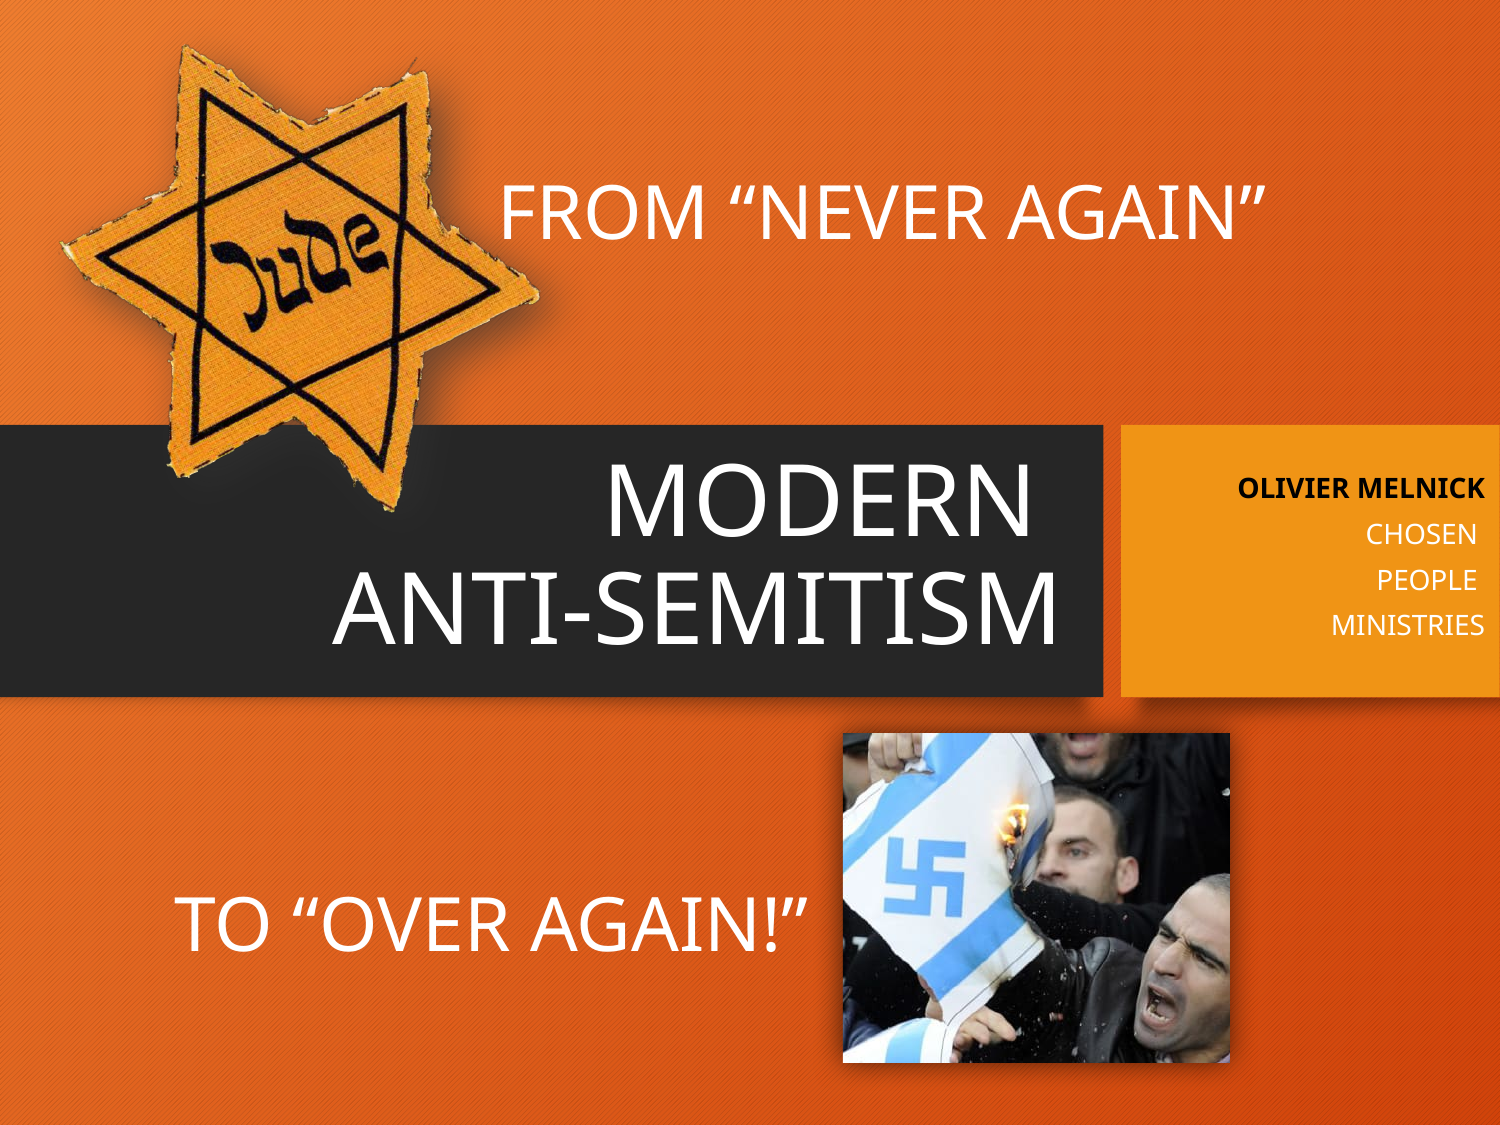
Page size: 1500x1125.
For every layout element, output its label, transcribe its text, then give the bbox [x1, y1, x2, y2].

title MODERN ANTI-SEMITISM [83, 448, 1080, 674]
text_box OLIVIER MELNICK CHOSEN PEOPLE MINISTRIES [498, 466, 1500, 650]
text_box FROM “NEVER AGAIN” [510, 157, 1282, 263]
picture [1, 0, 598, 596]
subtitle TO “OVER AGAIN!” [0, 879, 823, 1063]
picture [0, 698, 1500, 1063]
